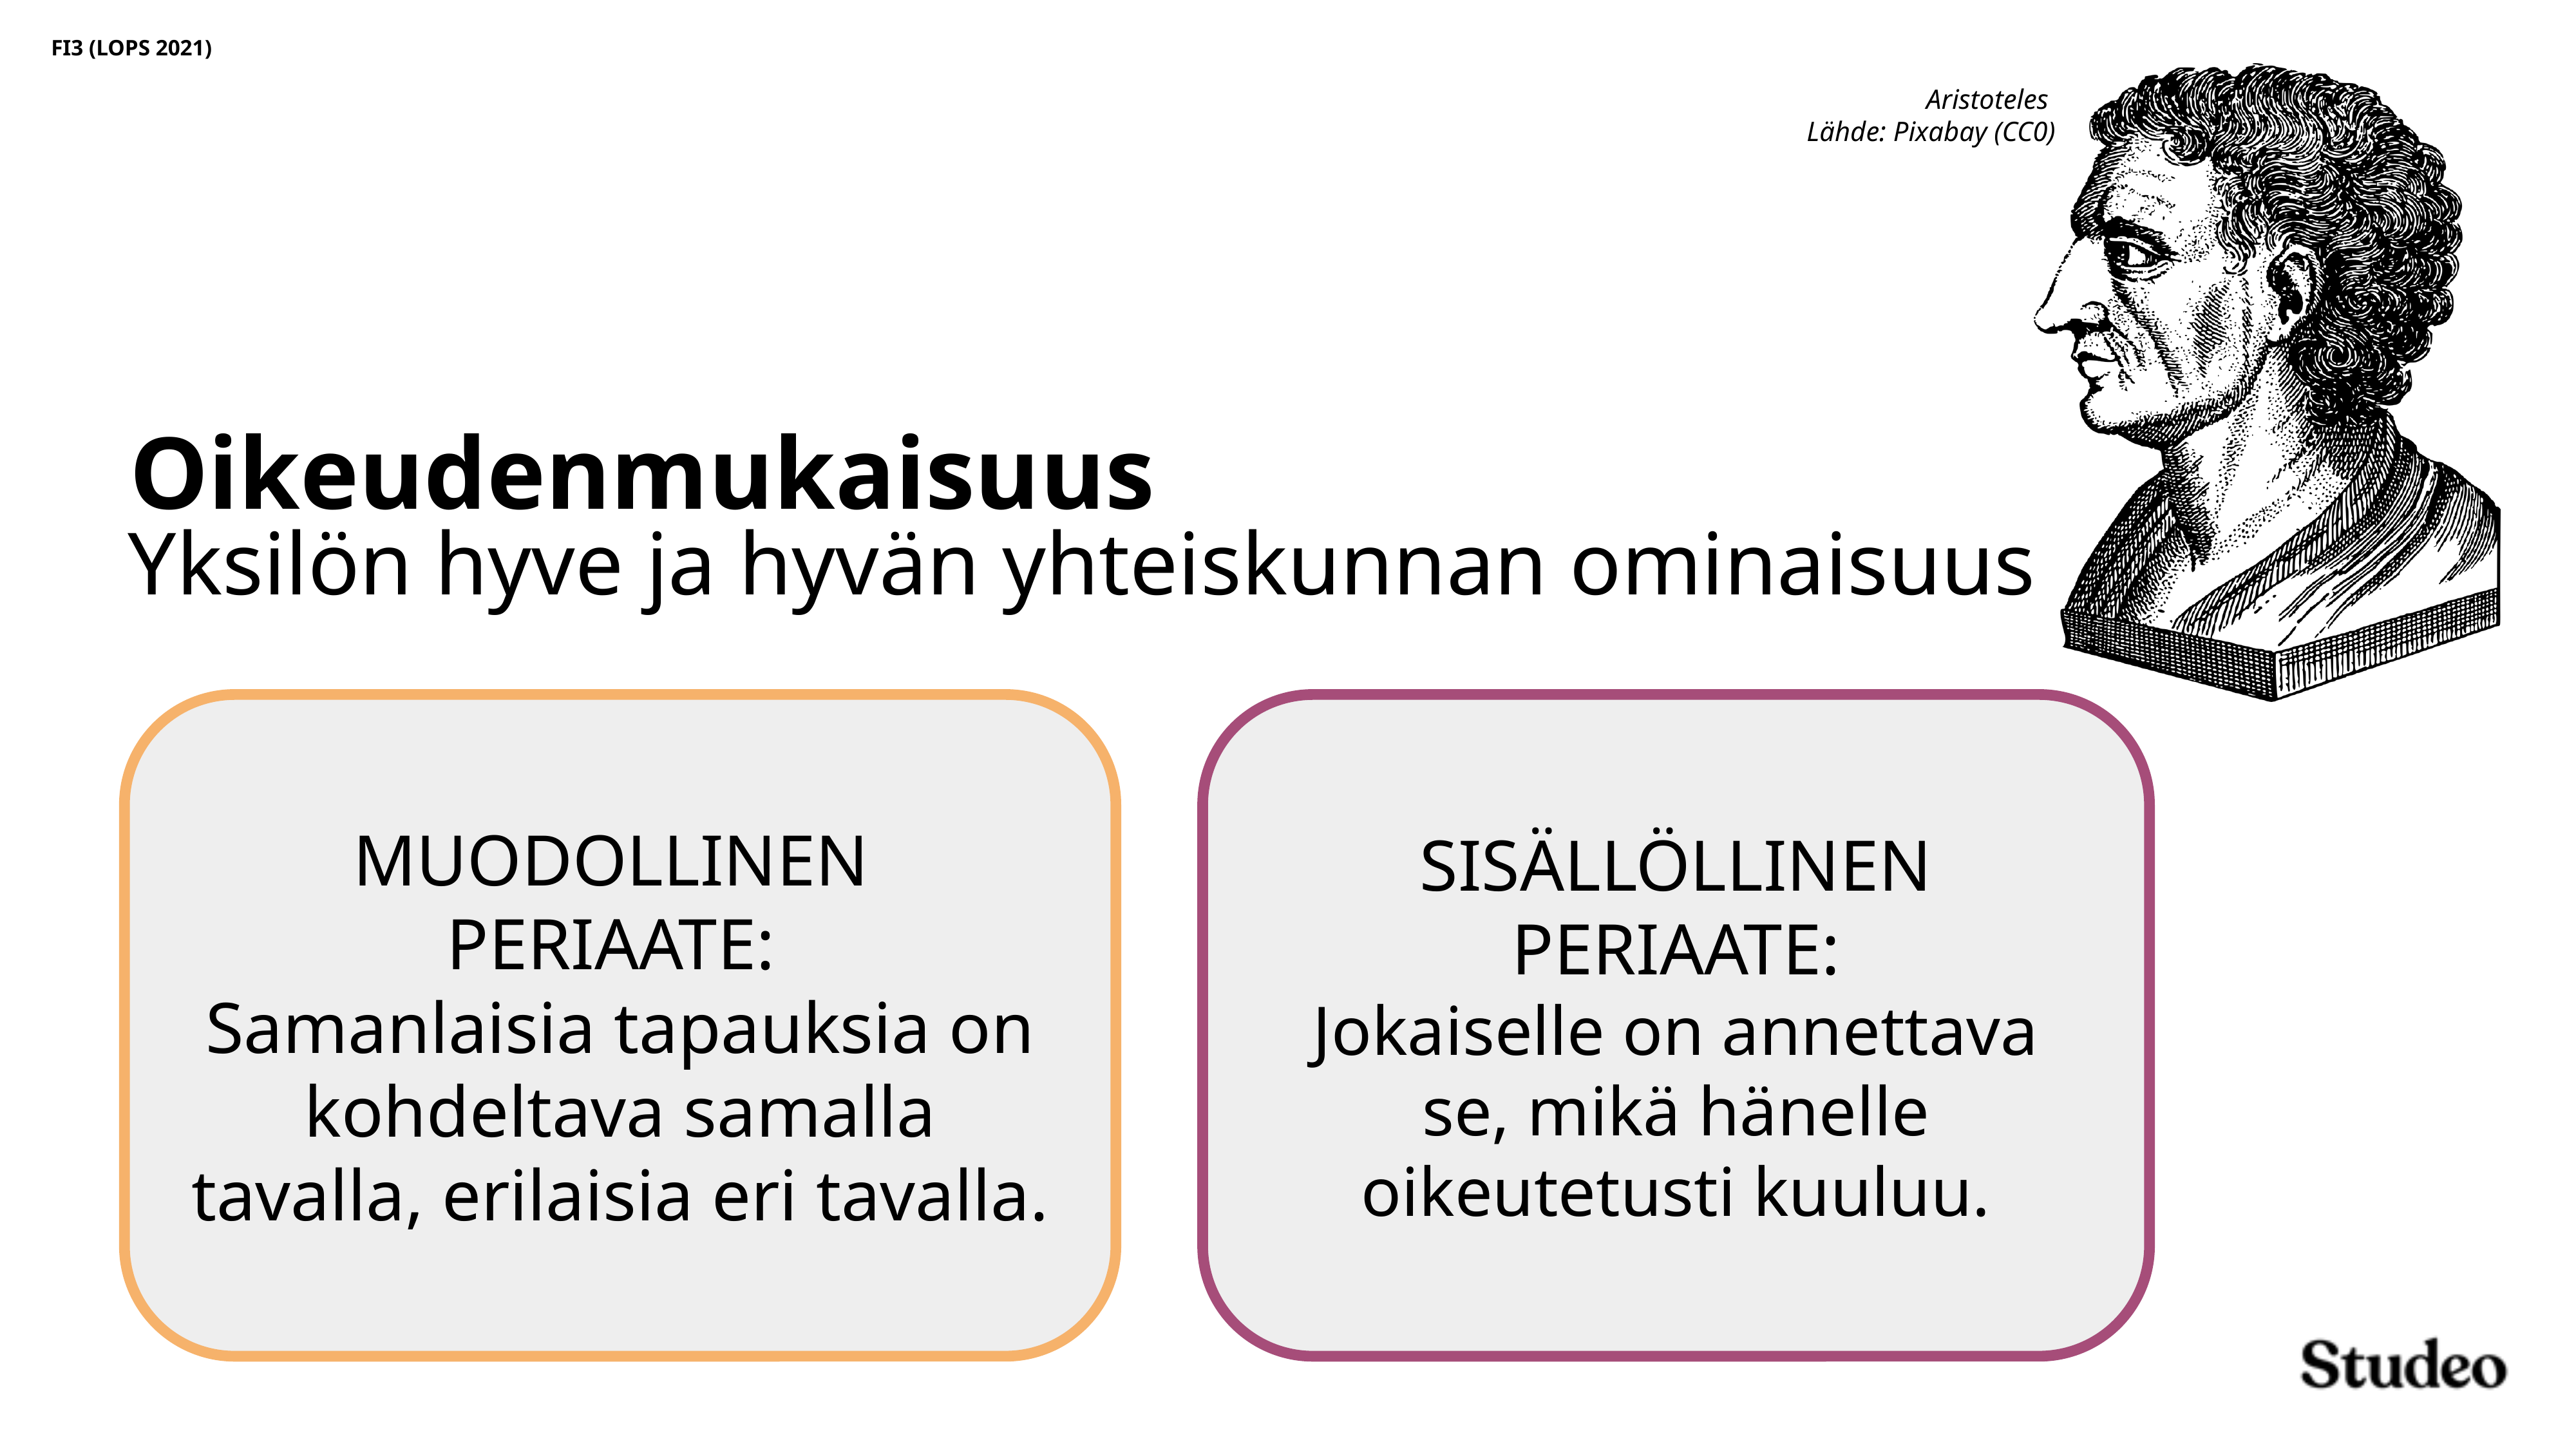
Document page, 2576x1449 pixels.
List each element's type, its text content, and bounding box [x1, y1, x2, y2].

text_box Yksilön hyve ja hyvän yhteiskunnan ominaisuus [115, 495, 2026, 625]
text_box FI3 (LOPS 2021) [46, 29, 218, 66]
picture [2268, 1303, 2542, 1424]
text_box Aristoteles Lähde: Pixabay (CC0) [1667, 56, 2081, 173]
text_box Oikeudenmukaisuus [116, 330, 1168, 495]
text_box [124, 694, 1116, 1357]
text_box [1202, 694, 2150, 1357]
picture [2034, 63, 2501, 702]
